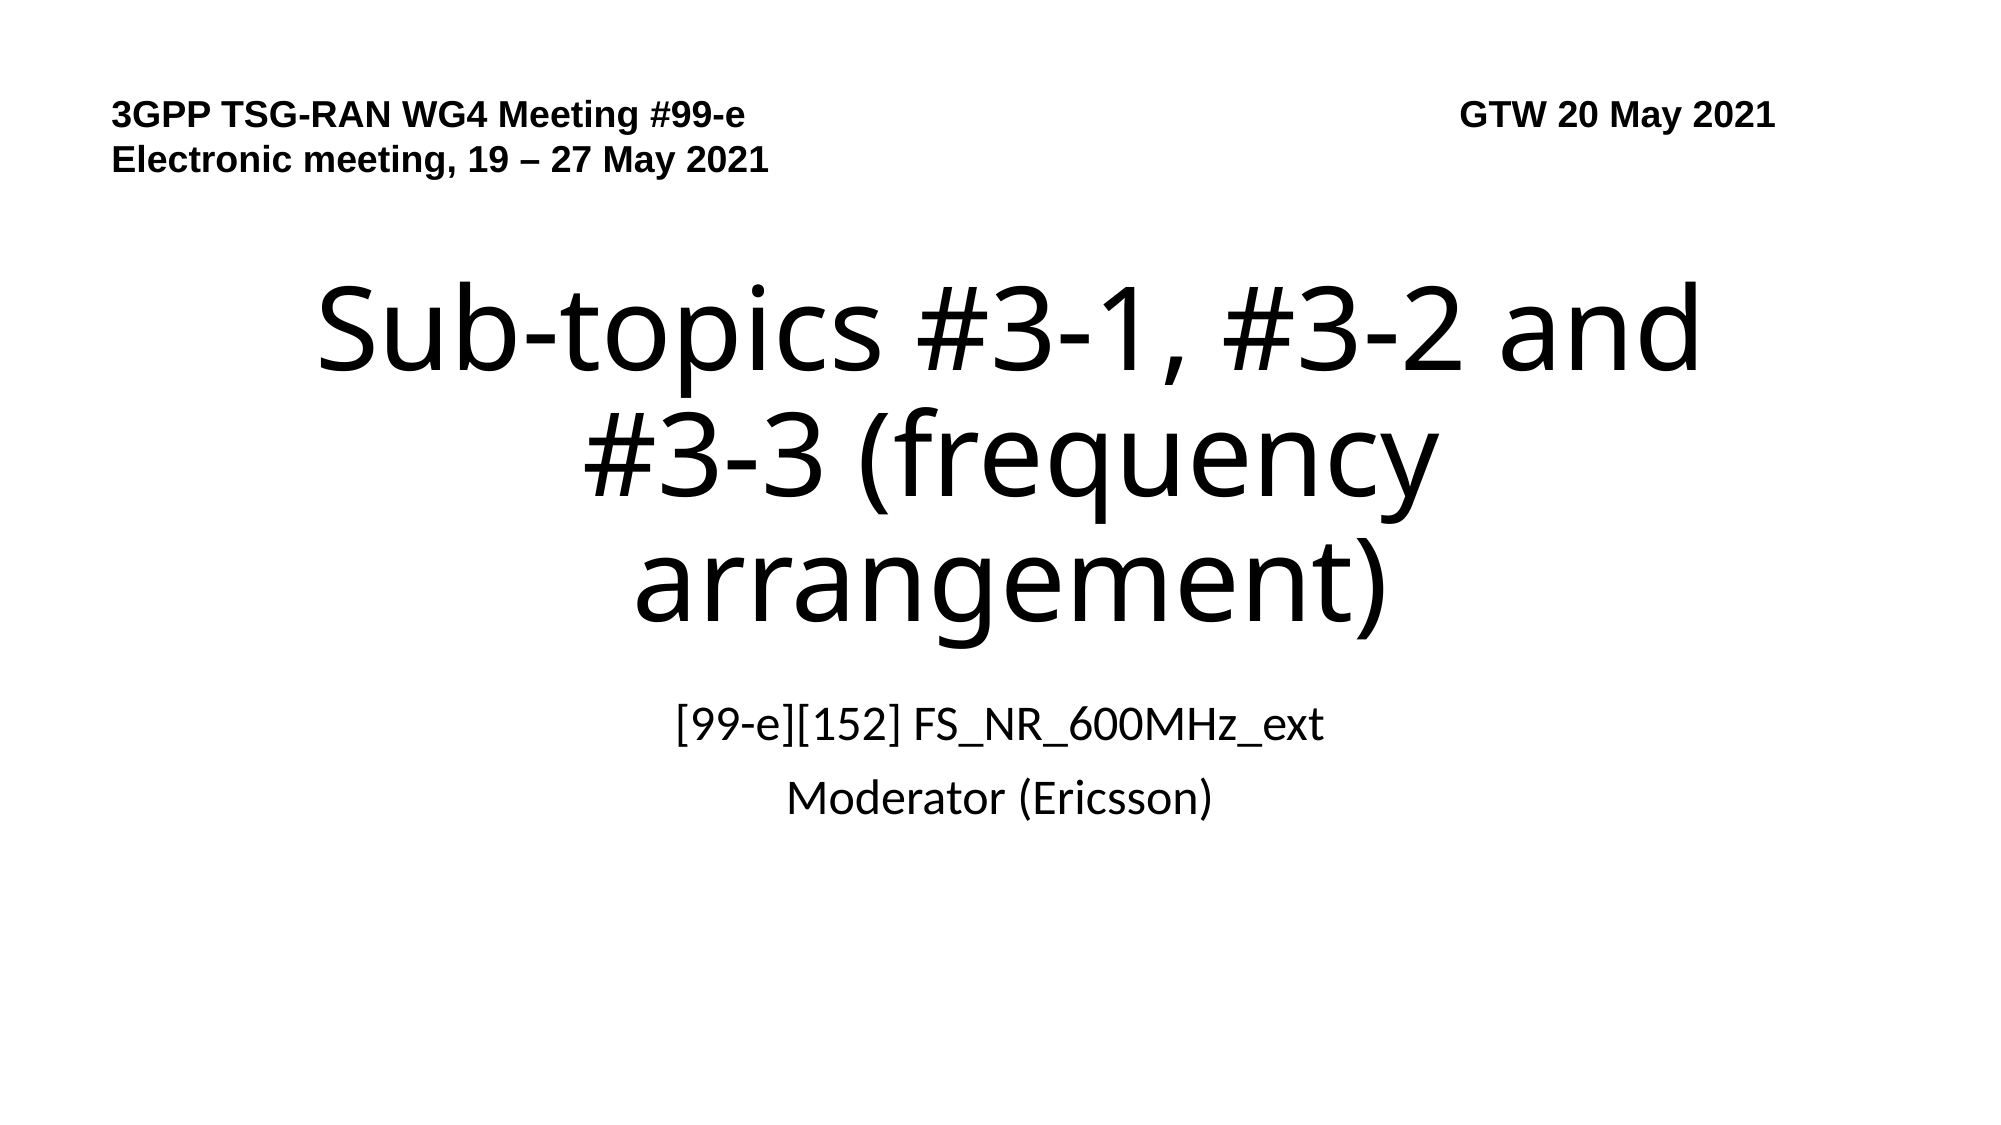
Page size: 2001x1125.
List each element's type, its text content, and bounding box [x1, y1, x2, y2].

text_box 3GPP TSG-RAN WG4 Meeting #99-e Electronic meeting, 19 – 27 May 2021 [96, 82, 1097, 188]
subtitle [99-e][152] FS_NR_600MHz_ext Moderator (Ericsson) [249, 689, 1750, 961]
text_box GTW 20 May 2021 [1444, 82, 1791, 143]
title Sub-topics #3-1, #3-2 and #3-3 (frequency arrangement) [260, 262, 1761, 655]
